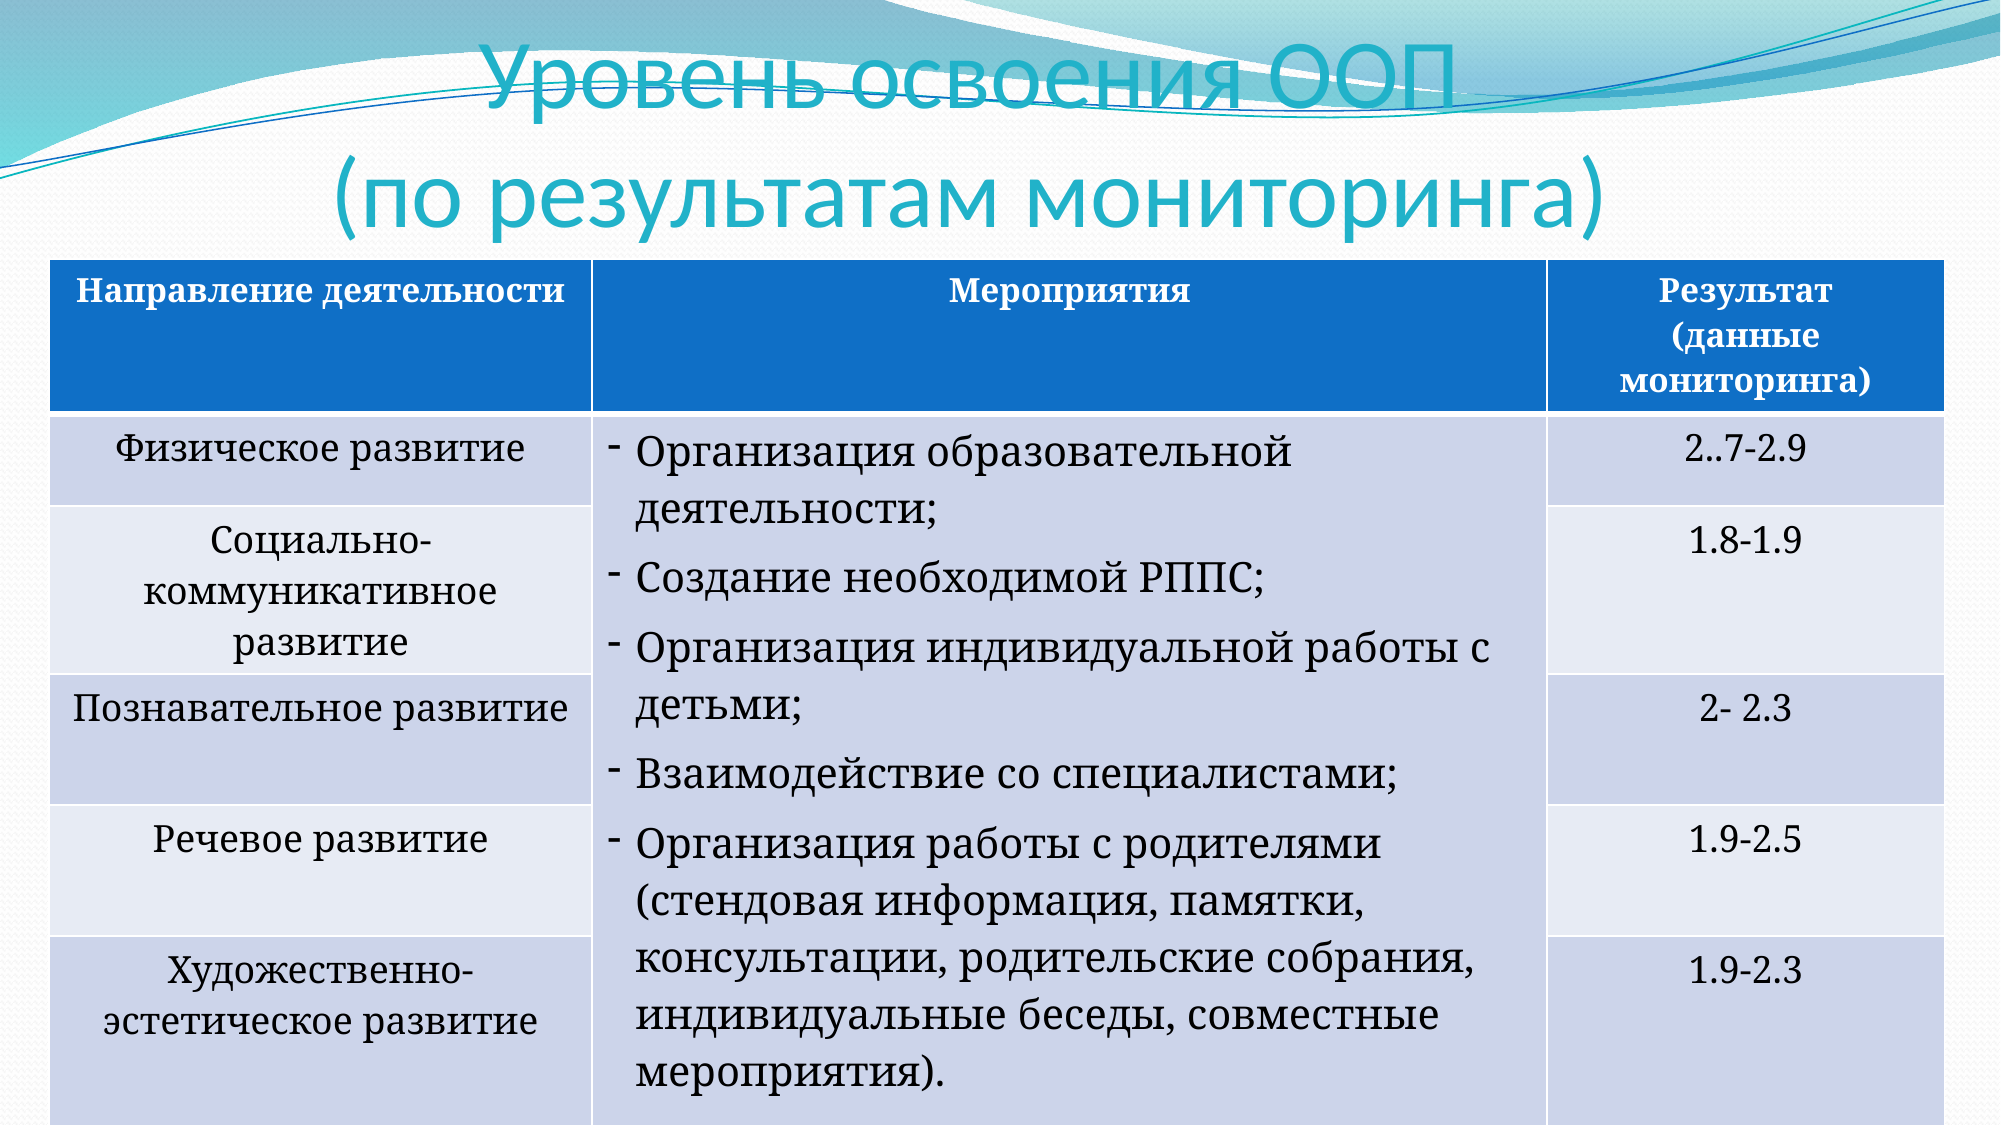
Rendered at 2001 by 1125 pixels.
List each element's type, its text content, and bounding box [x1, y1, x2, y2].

table_cell 2..7-2.9 [1548, 417, 1944, 505]
table_header Направление деятельности [50, 260, 591, 411]
table_cell 1.8-1.9 [1548, 507, 1944, 673]
title Уровень освоения ООП (по результатам мониторинга) [96, 0, 1844, 248]
table_cell Социально-коммуникативное развитие [50, 507, 591, 673]
table_cell 1.9-2.3 [1548, 937, 1944, 1125]
table_cell Художественно-эстетическое развитие [50, 937, 591, 1125]
table_cell Физическое развитие [50, 417, 591, 505]
table_cell 1.9-2.5 [1548, 806, 1944, 935]
table_header Результат (данные мониторинга) [1548, 260, 1944, 411]
table_cell Познавательное развитие [50, 675, 591, 804]
table_cell Речевое развитие [50, 806, 591, 935]
table_header Мероприятия [593, 260, 1546, 411]
table_cell Организация образовательной деятельности; Создание необходимой РППС; Организация индивидуальной работы с детьми; Взаимодействие со специалистами; Организация работы с родителями (стендовая информация, памятки, консультации, родительские собрания, индивидуальные беседы, совместные мероприятия). [593, 417, 1546, 1125]
table_cell 2- 2.3 [1548, 675, 1944, 804]
